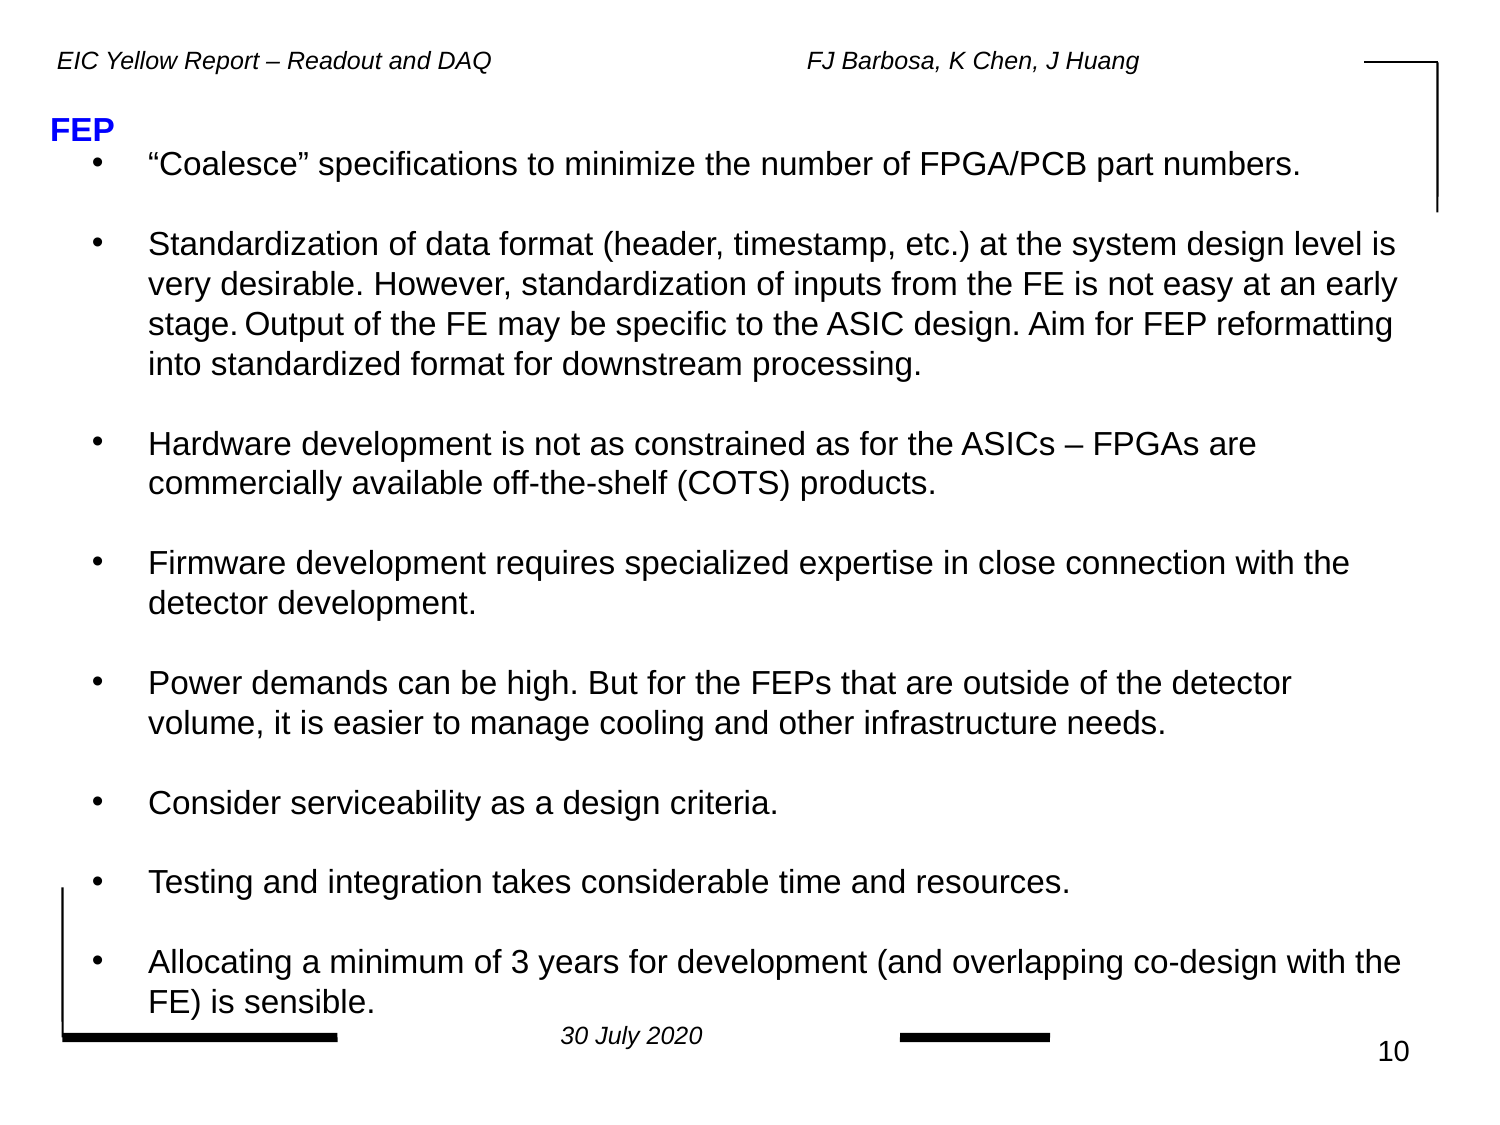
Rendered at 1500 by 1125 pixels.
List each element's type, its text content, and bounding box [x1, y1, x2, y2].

text_box 30 July 2020 [545, 1028, 718, 1058]
text_box FEP [35, 101, 130, 156]
slide_number 10 [1074, 1028, 1426, 1103]
text_box “Coalesce” specifications to minimize the number of FPGA/PCB part numbers. Standardization of data format (header, timestamp, etc.) at the system design level is very desirable. However, standardization of inputs from the FE is not easy at an early stage. Output of the FE may be specific to the ASIC design. Aim for FEP reformatting into standardized format for downstream processing. Hardware development is not as constrained as for the ASICs – FPGAs are commercially available off-the-shelf (COTS) products. Firmware development requires specialized expertise in close connection with the detector development. Power demands can be high. But for the FEPs that are outside of the detector volume, it is easier to manage cooling and other infrastructure needs. Consider serviceability as a design criteria. Testing and integration takes considerable time and resources. Allocating a minimum of 3 years for development (and overlapping co-design with the FE) is sensible. [77, 134, 1426, 1028]
text_box EIC Yellow Report – Readout and DAQ FJ Barbosa, K Chen, J Huang [42, 37, 1163, 83]
